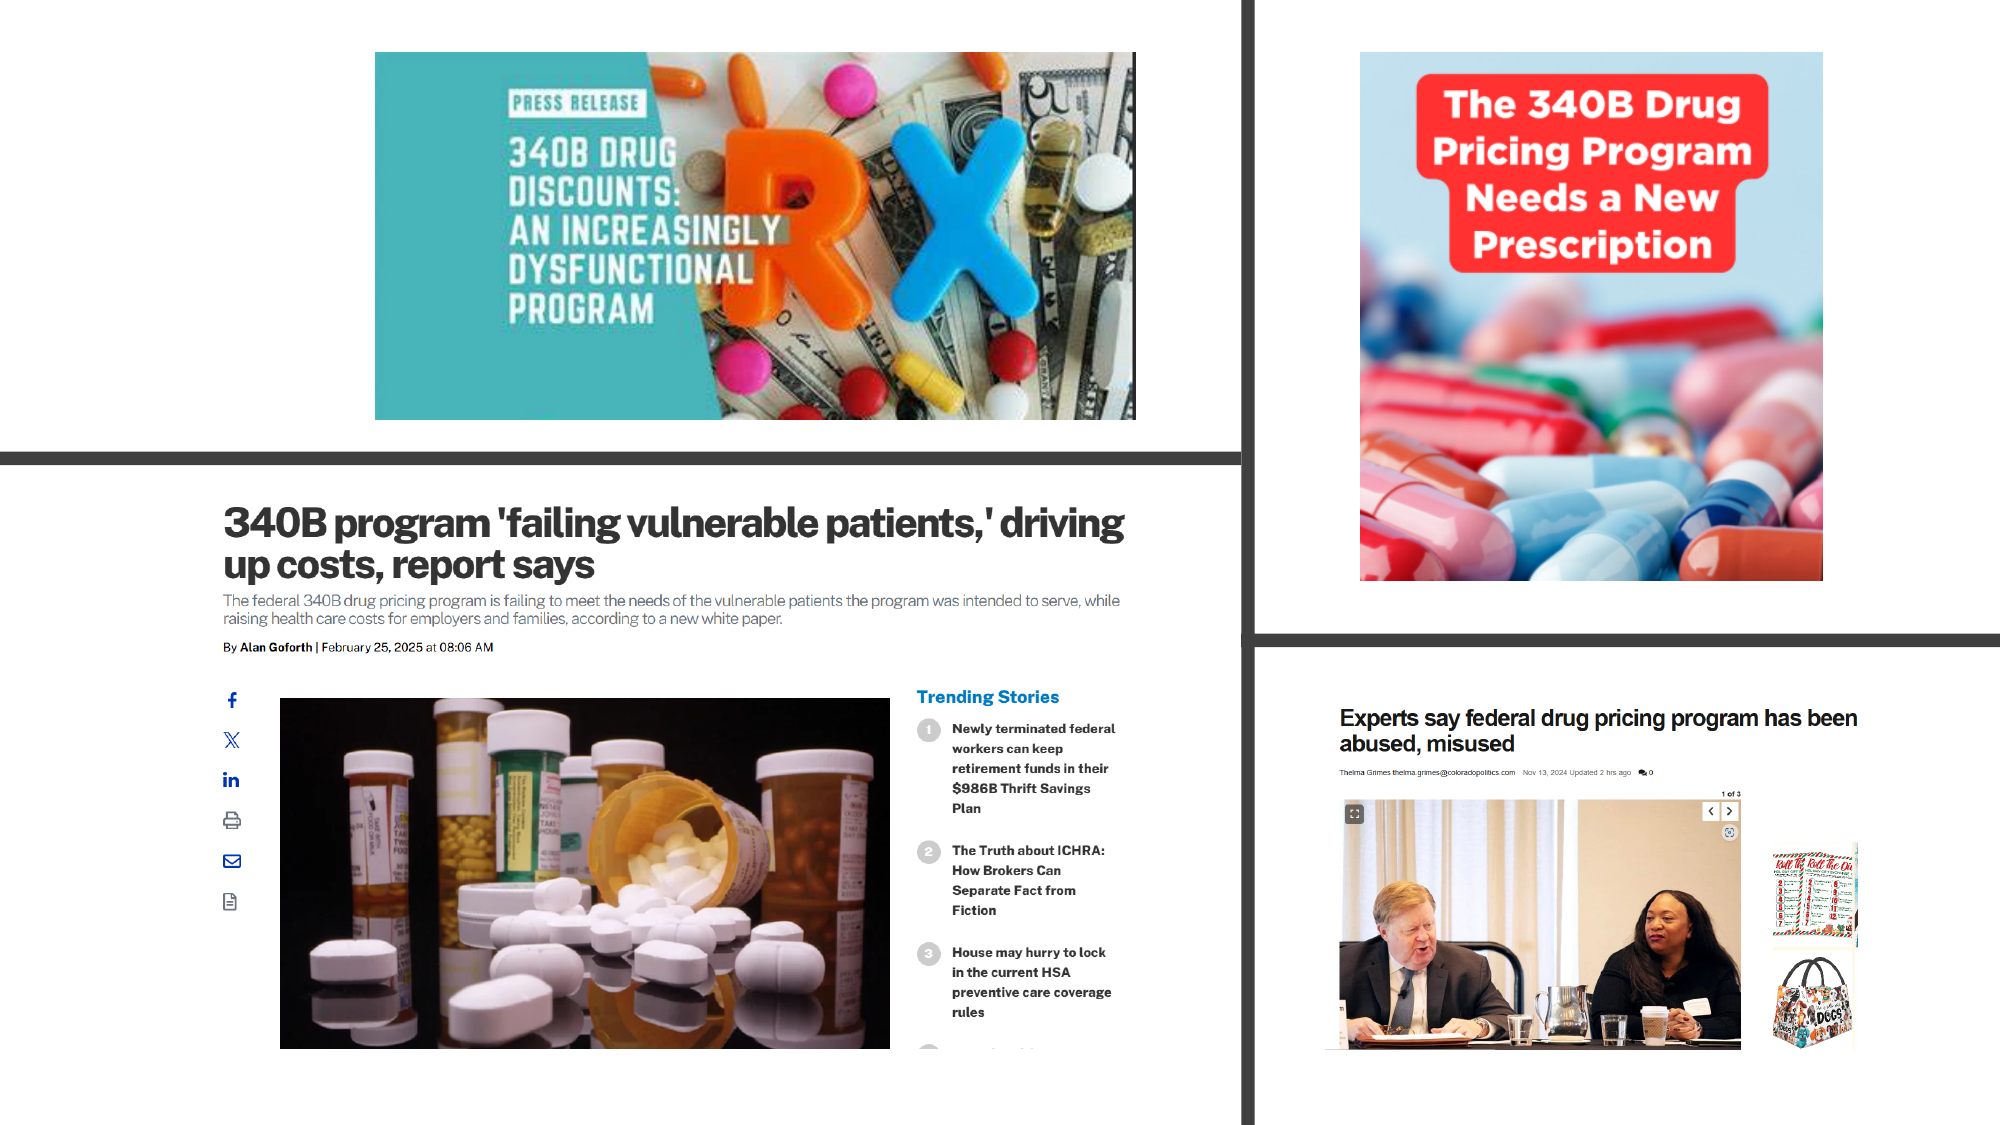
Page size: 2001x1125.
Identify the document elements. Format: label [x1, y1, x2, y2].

picture [374, 52, 1136, 420]
text_box [0, 0, 1240, 451]
picture [1360, 52, 1823, 582]
text_box [1256, 0, 2000, 633]
text_box [1240, 0, 1256, 633]
text_box [0, 466, 1240, 1125]
text_box [1256, 648, 2000, 1125]
picture [185, 492, 1136, 1049]
text_box [1240, 648, 1256, 1125]
picture [1324, 699, 1858, 1051]
text_box [1240, 633, 2000, 648]
text_box [0, 451, 1240, 466]
